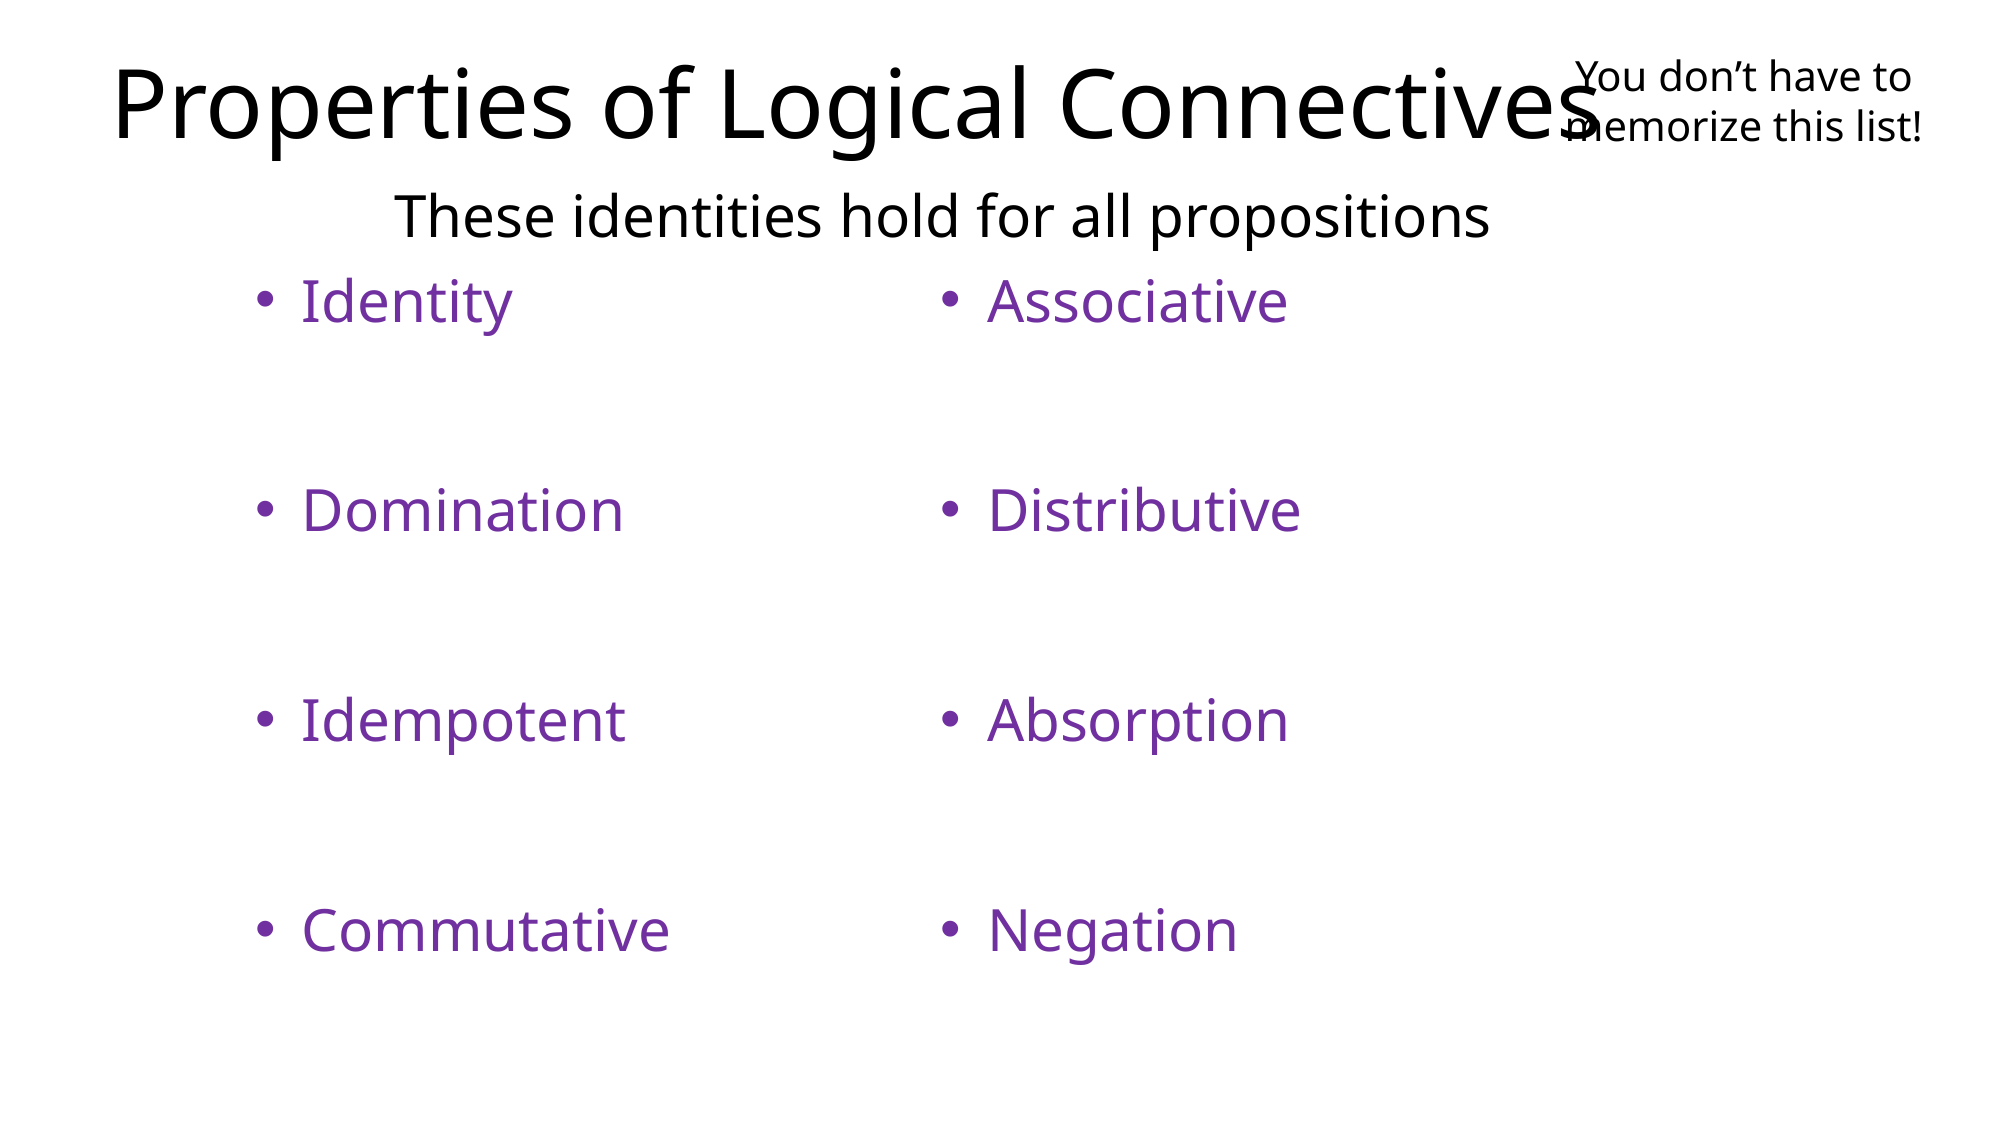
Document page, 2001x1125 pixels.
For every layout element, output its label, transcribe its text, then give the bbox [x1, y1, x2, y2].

text_box Properties of Logical Connectives [95, 35, 1898, 166]
text_box You don’t have to memorize this list! [1524, 42, 1963, 158]
